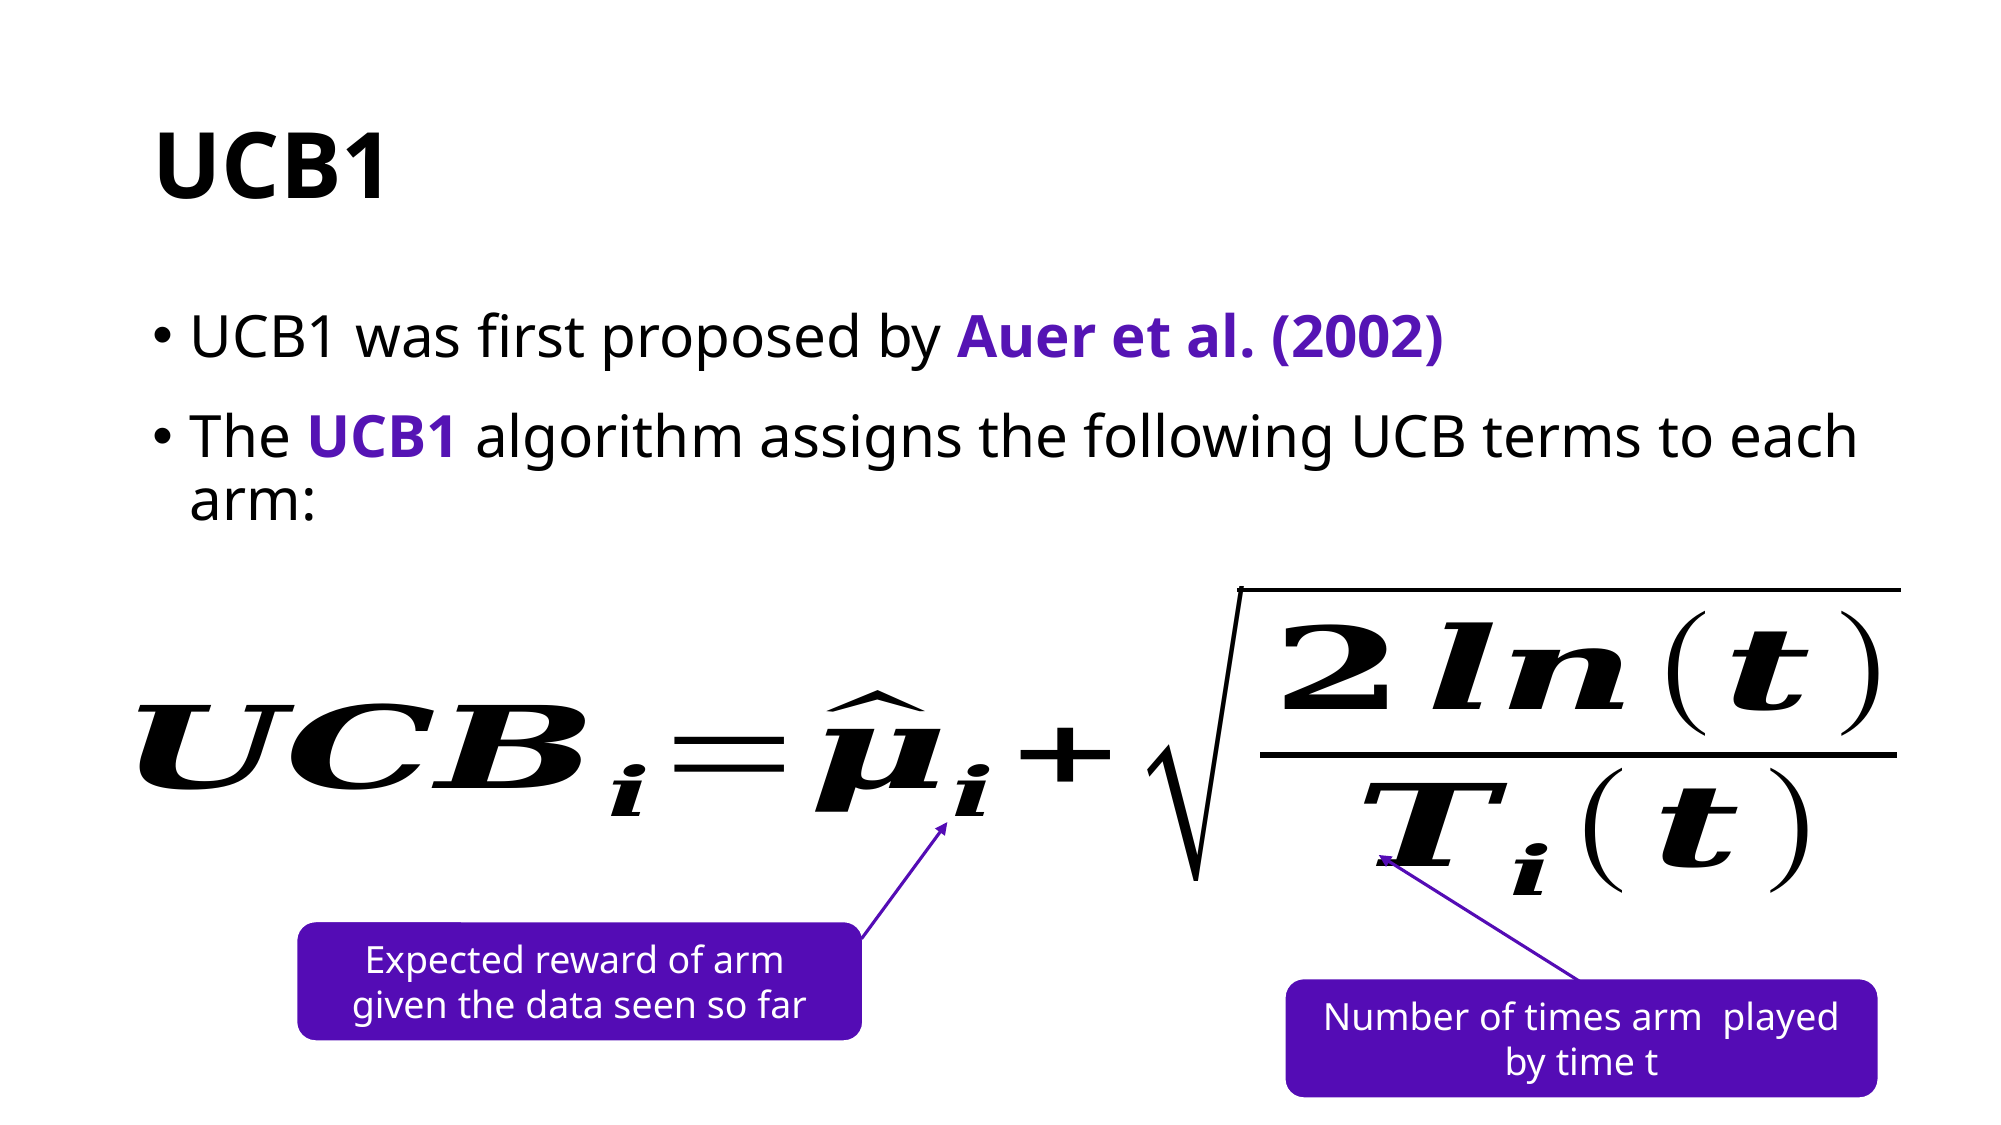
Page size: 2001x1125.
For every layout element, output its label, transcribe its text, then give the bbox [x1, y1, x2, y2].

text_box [1378, 854, 1603, 996]
list UCB1 was first proposed by Auer et al. (2002) The UCB1 algorithm assigns the following UCB terms to each arm: [137, 299, 1891, 1014]
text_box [860, 821, 948, 940]
title UCB1 [137, 59, 1863, 278]
